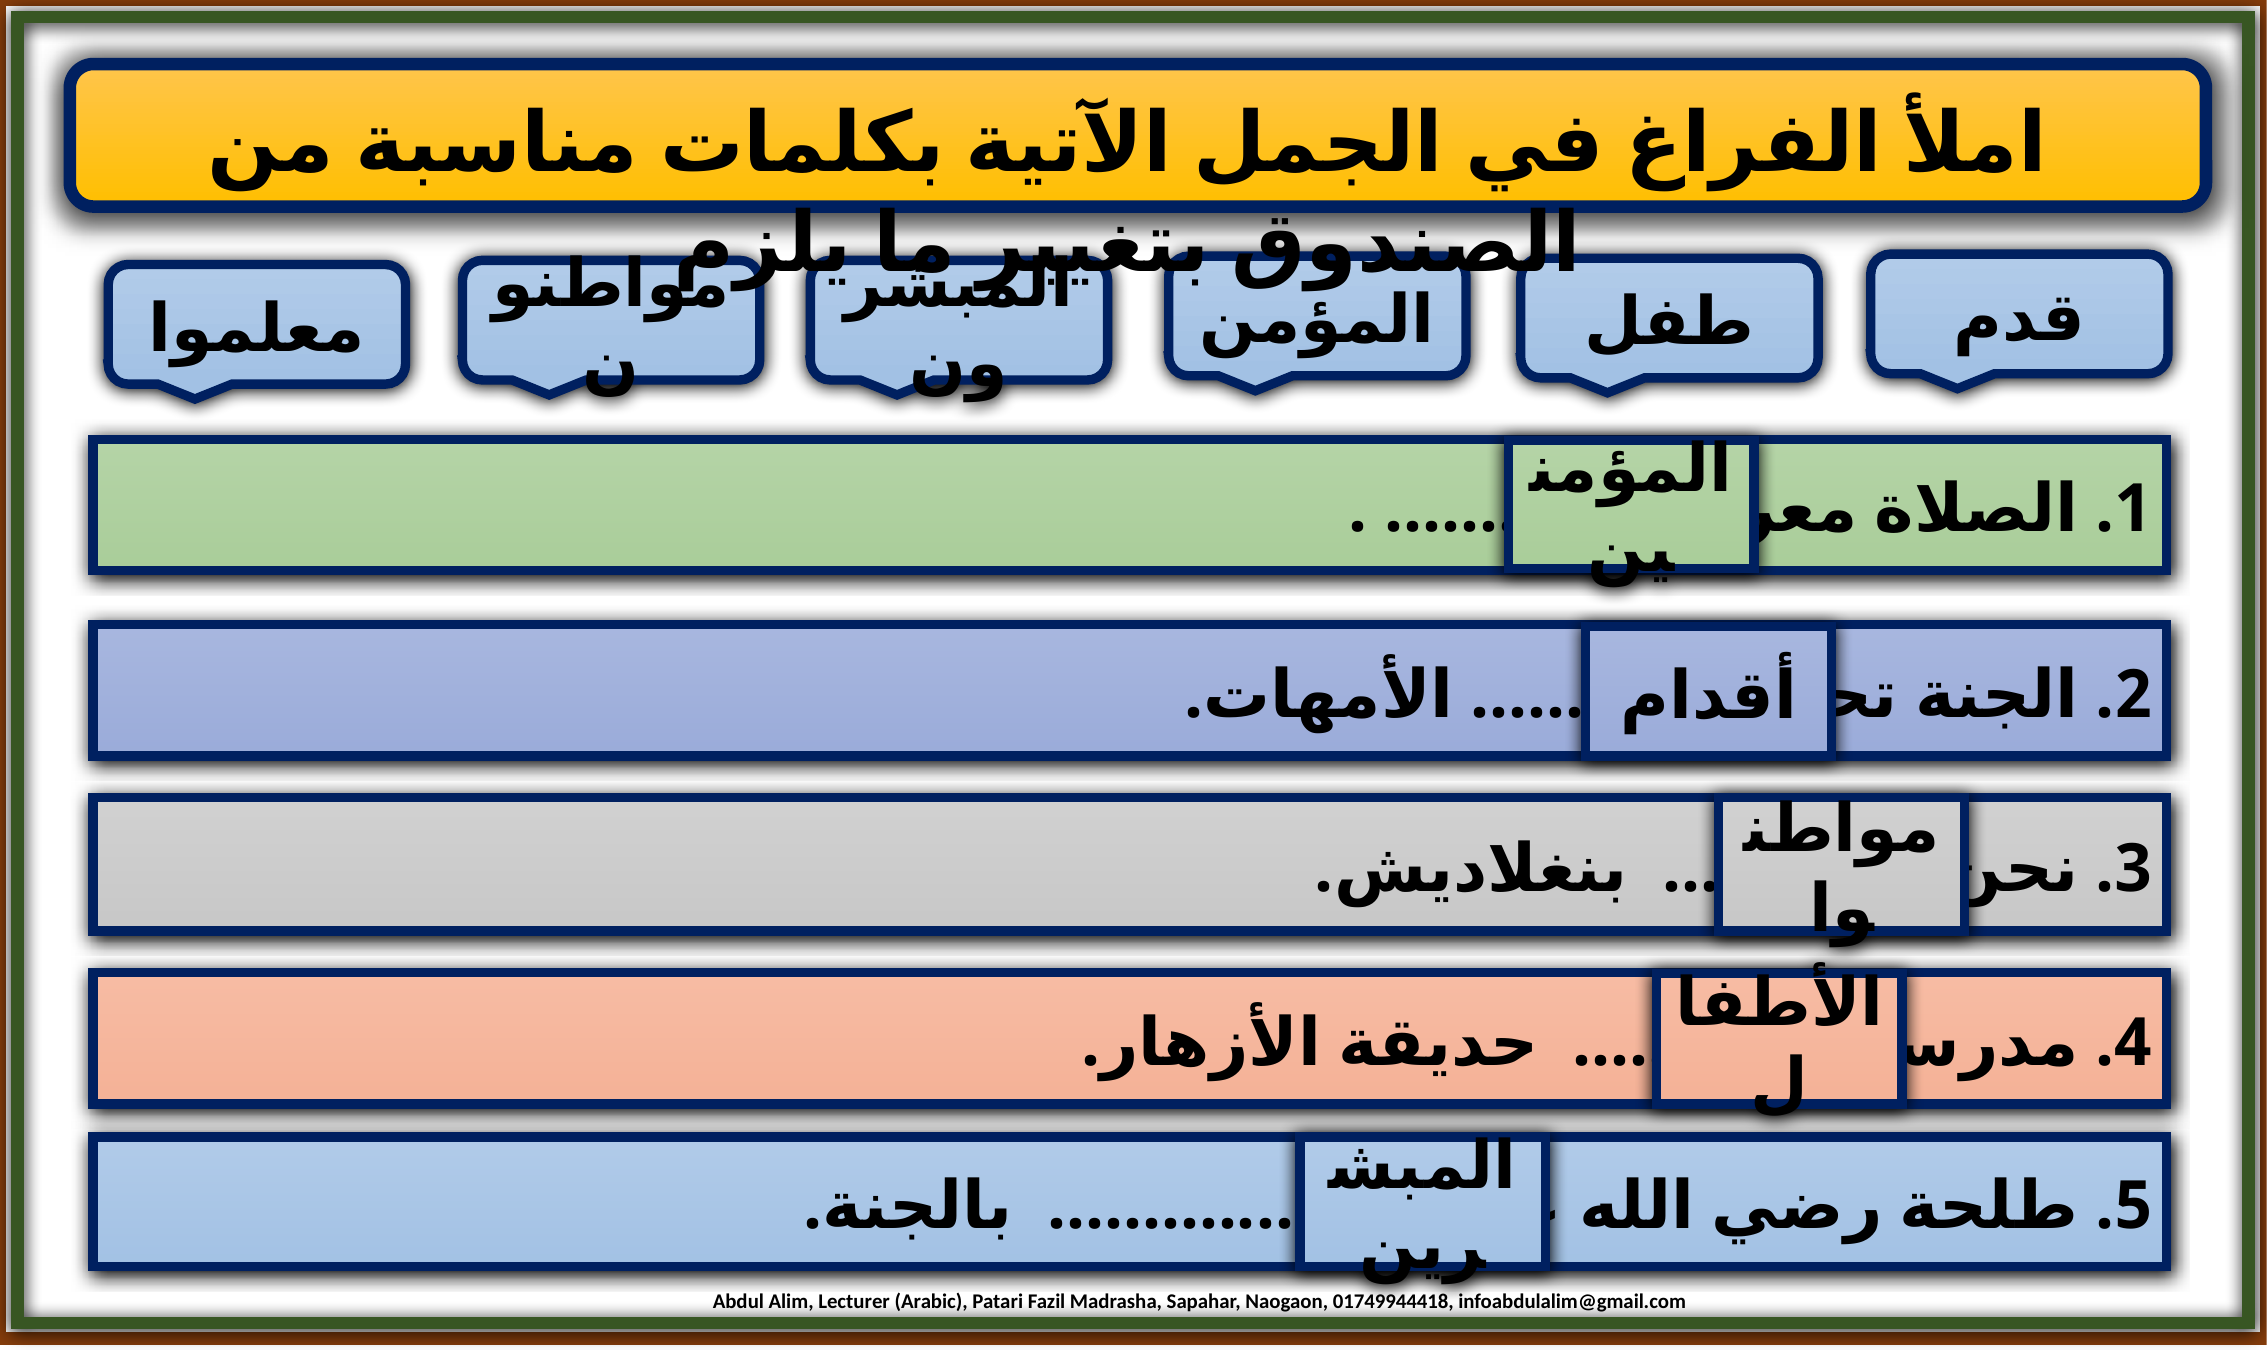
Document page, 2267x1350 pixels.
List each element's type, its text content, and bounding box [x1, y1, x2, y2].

text_box مواطنون [461, 296, 761, 396]
text_box 3. نحن .............. بنغلاديش. [1977, 797, 2167, 932]
text_box قدم [1870, 253, 2169, 390]
text_box 3. نحن .............. بنغلاديش. [92, 797, 1707, 932]
text_box الأطفال [1656, 973, 1903, 1105]
text_box 2. الجنة تحت .............. الأمهات. [1843, 624, 2167, 757]
text_box 5. طلحة رضي الله عنه من .............. بالجنة. [1559, 1137, 2167, 1267]
text_box المؤمنين [1508, 440, 1755, 569]
text_box معلموا [107, 264, 407, 400]
text_box المؤمن [1168, 296, 1467, 392]
text_box 4. مدرسة ............. حديقة الأزهار. [92, 972, 1645, 1105]
text_box المبشرين [1299, 1137, 1546, 1267]
text_box أقدام [1585, 626, 1832, 757]
text_box المبشرون [809, 296, 1109, 396]
text_box [69, 64, 2207, 207]
text_box مواطنوا [1718, 797, 1965, 932]
text_box 1. الصلاة معراج ............. . [1766, 439, 2167, 571]
text_box املأ الفراغ في الجمل الآتية بكلمات مناسبة من الصندوق بتغيير ما يلزم [127, 81, 2129, 296]
text_box 5. طلحة رضي الله عنه من .............. بالجنة. [92, 1137, 1287, 1267]
text_box 1. الصلاة معراج ............. . [92, 439, 1497, 571]
text_box 2. الجنة تحت .............. الأمهات. [92, 624, 1574, 757]
text_box 4. مدرسة ............. حديقة الأزهار. [1915, 972, 2167, 1105]
text_box طفل [1520, 296, 1819, 394]
